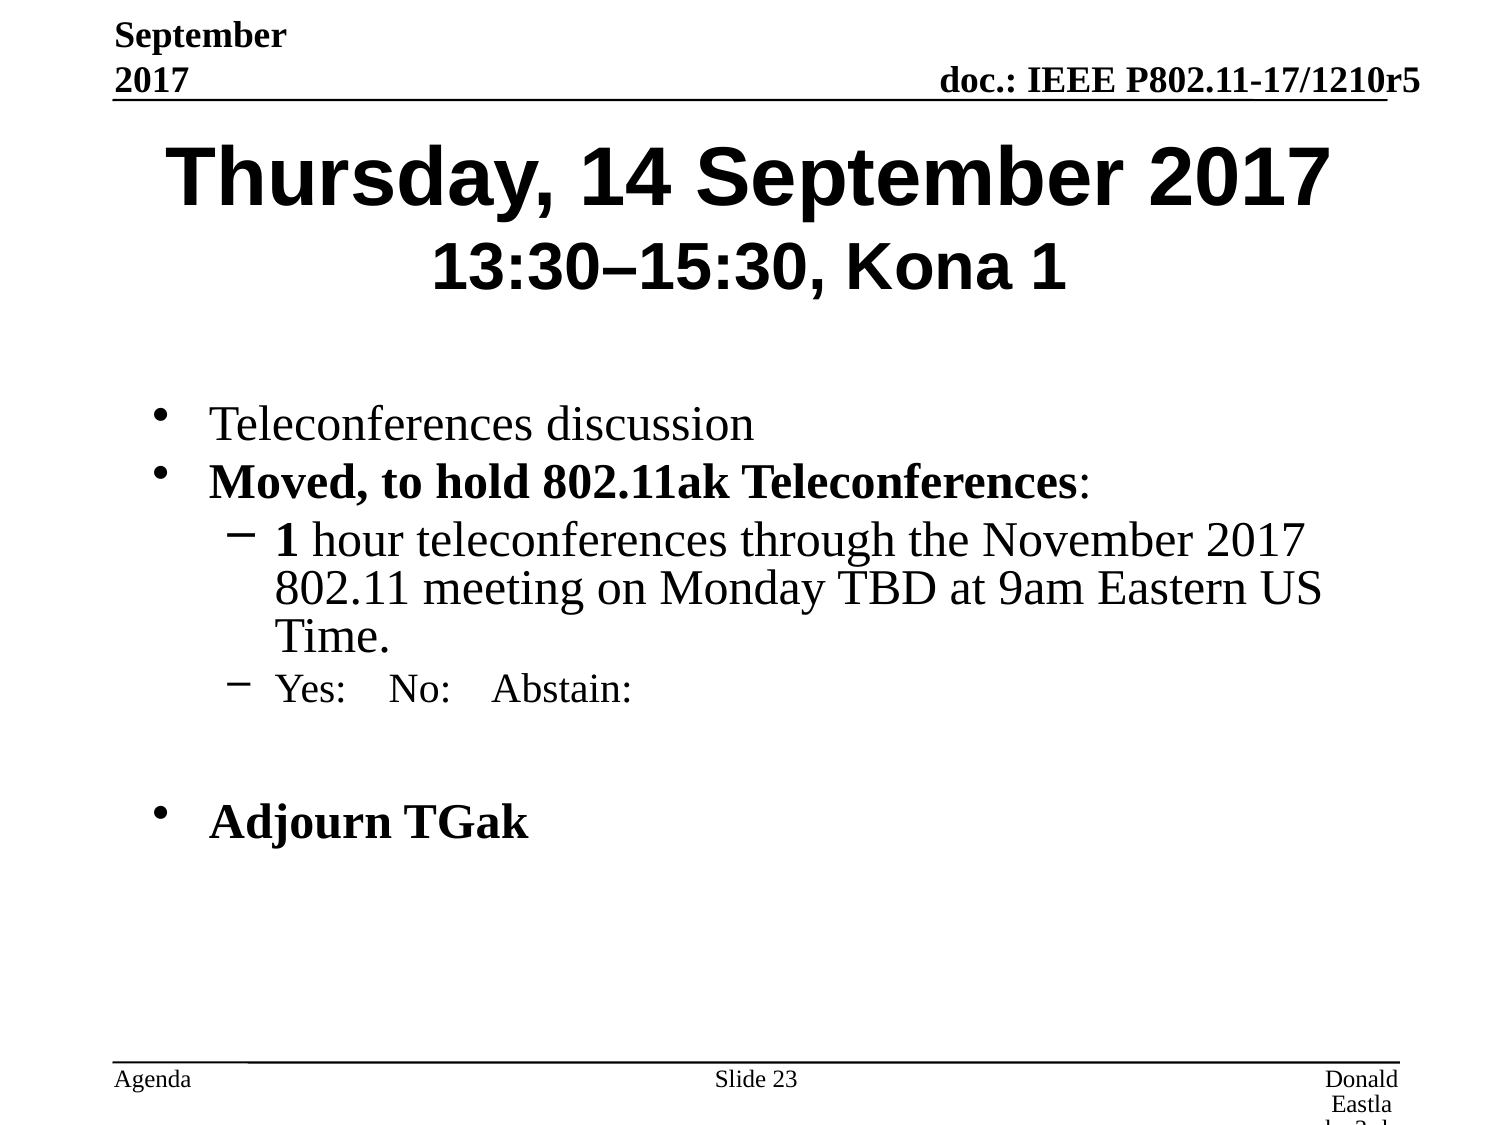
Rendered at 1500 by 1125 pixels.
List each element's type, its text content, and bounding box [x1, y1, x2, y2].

slide_number Slide 23 [712, 1063, 800, 1093]
list Teleconferences discussion Moved, to hold 802.11ak Teleconferences: 1 hour teleconferences through the November 2017 802.11 meeting on Monday TBD at 9am Eastern US Time. Yes: No: Abstain: Adjourn TGak [137, 324, 1388, 1063]
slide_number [114, 54, 290, 100]
footer Donald Eastlake 3rd, Huawei Technologies [1325, 1062, 1402, 1093]
title Thursday, 14 September 2017 13:30–15:30, Kona 1 [112, 112, 1388, 313]
